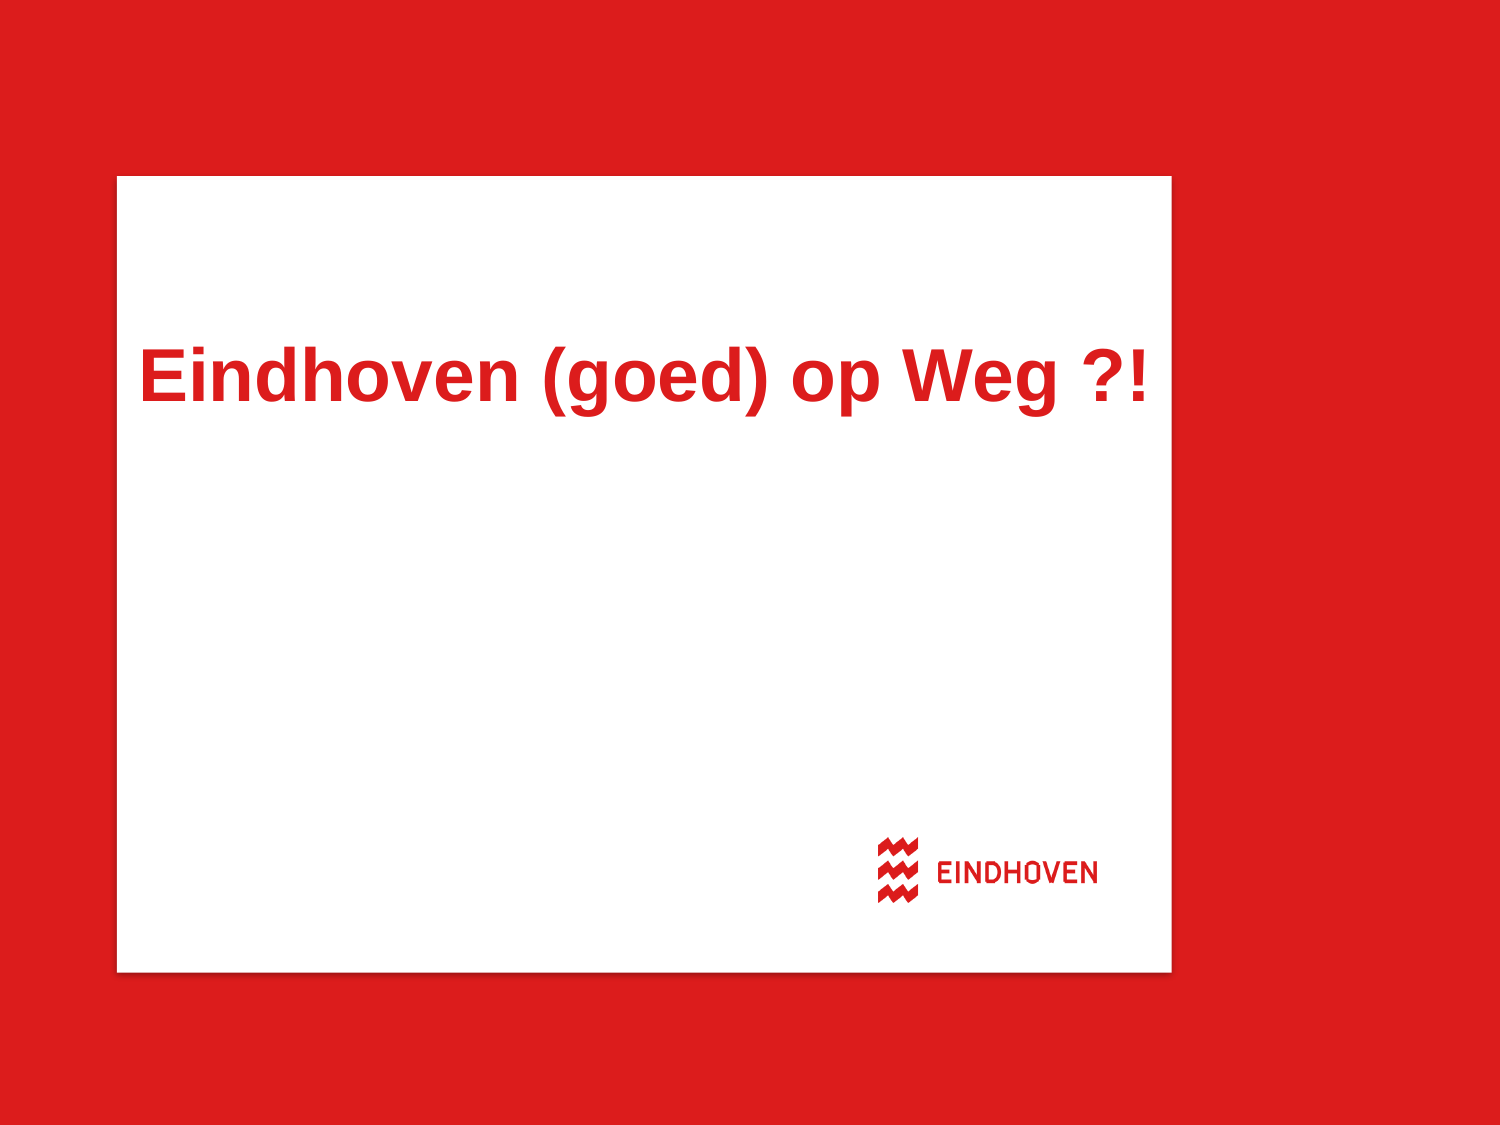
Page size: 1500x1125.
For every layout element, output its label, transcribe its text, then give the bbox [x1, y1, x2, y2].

title Eindhoven (goed) op Weg ?! [137, 285, 1154, 835]
picture [878, 837, 1097, 903]
